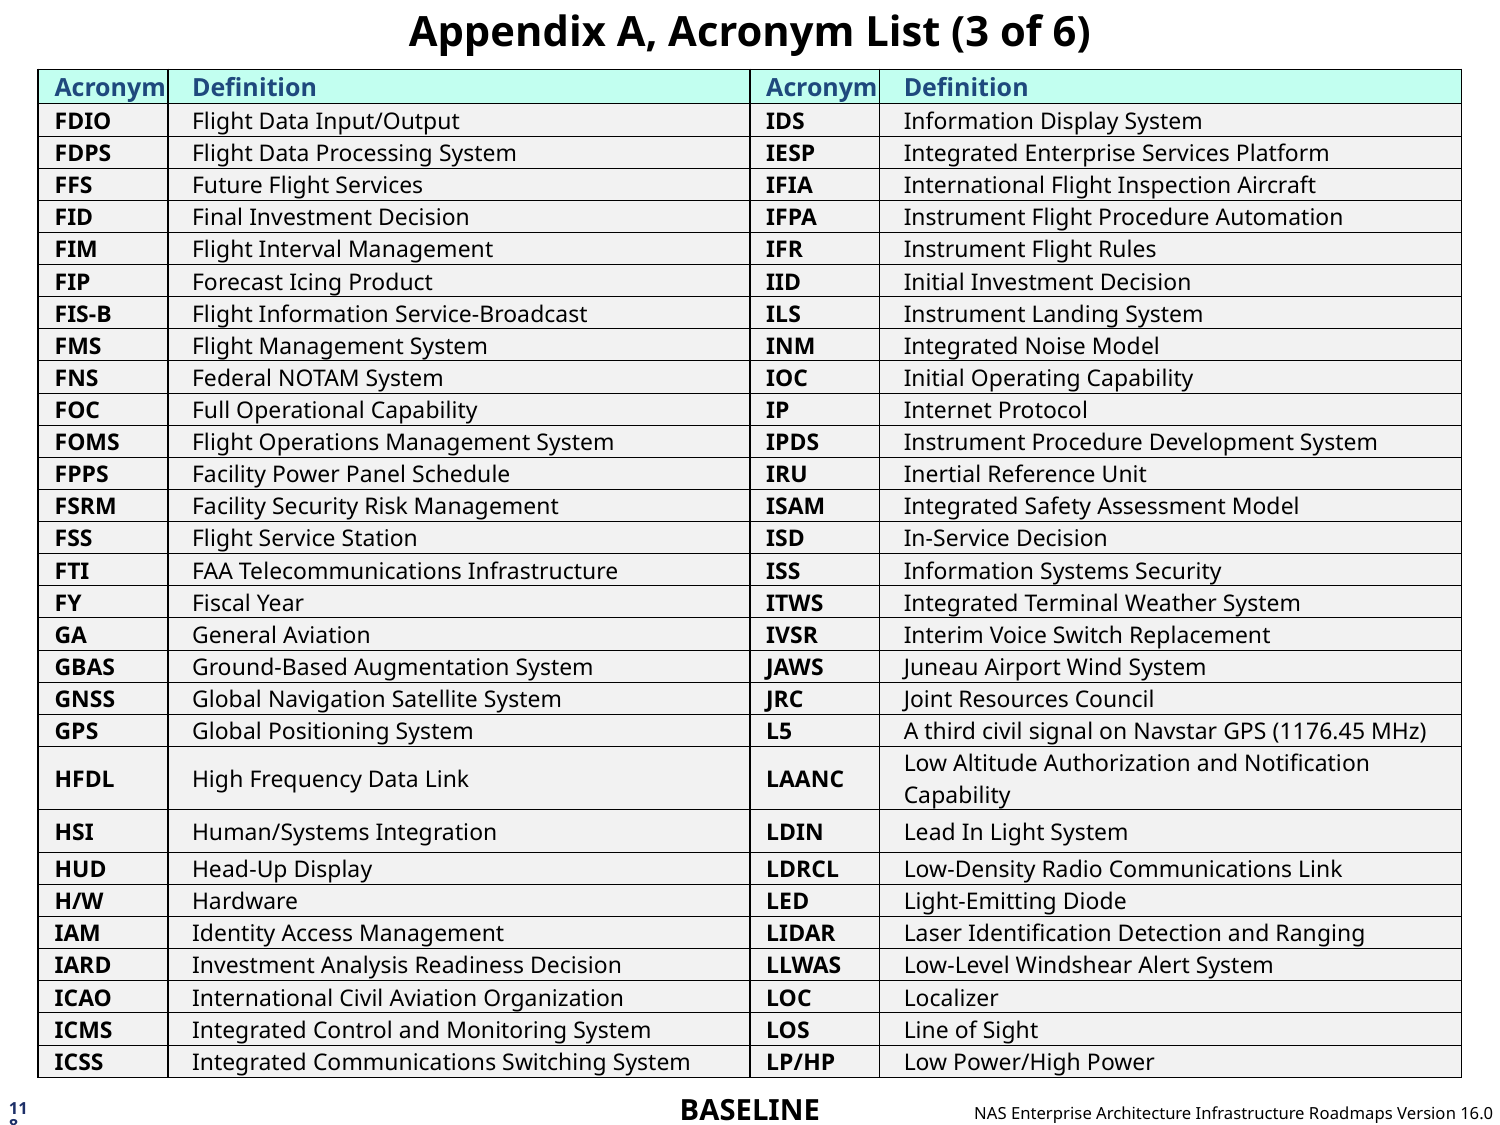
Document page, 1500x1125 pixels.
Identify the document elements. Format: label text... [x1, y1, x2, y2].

table_cell ITWS [765, 586, 879, 617]
table_cell [169, 651, 191, 682]
table_cell [880, 265, 903, 296]
table_cell Identity Access Management [191, 917, 749, 948]
table_cell [880, 233, 903, 264]
table_cell [880, 201, 903, 232]
table_cell Integrated Terminal Weather System [903, 586, 1461, 617]
table_header [751, 70, 765, 103]
table_cell Federal NOTAM System [191, 361, 749, 393]
table_cell IFPA [765, 201, 879, 232]
table_cell FPPS [54, 458, 167, 489]
table_header [169, 70, 191, 103]
table_cell Inertial Reference Unit [903, 458, 1461, 489]
table_cell [169, 169, 191, 200]
table_cell [751, 522, 765, 553]
table_cell Instrument Procedure Development System [903, 426, 1461, 457]
table_cell ISD [765, 522, 879, 553]
table_cell [751, 1013, 765, 1045]
table_cell [751, 810, 765, 852]
table_cell [751, 201, 765, 232]
table_cell [880, 586, 903, 617]
table_cell [880, 329, 903, 360]
table_cell [751, 586, 765, 617]
table_cell [880, 522, 903, 553]
table_cell [39, 683, 54, 714]
table_cell [39, 458, 54, 489]
table_cell Flight Data Input/Output [191, 104, 749, 136]
table_cell HSI [54, 810, 167, 852]
table_cell H/W [54, 885, 167, 916]
table_header Acronym [765, 70, 879, 103]
table_cell GBAS [54, 651, 167, 682]
table_cell FDPS [54, 137, 167, 168]
table_cell [169, 810, 191, 852]
table_cell [751, 137, 765, 168]
table_cell [169, 104, 191, 136]
table_cell Light-Emitting Diode [903, 885, 1461, 916]
table_cell [39, 810, 54, 852]
table_cell [39, 297, 54, 328]
table_cell Final Investment Decision [191, 201, 749, 232]
table_cell Initial Investment Decision [903, 265, 1461, 296]
table_cell Low-Density Radio Communications Link [903, 853, 1461, 884]
table_cell Low-Level Windshear Alert System [903, 949, 1461, 980]
table_cell [39, 265, 54, 296]
table_cell [751, 917, 765, 948]
table_cell [39, 426, 54, 457]
table_cell [169, 747, 191, 809]
table_cell [169, 1013, 191, 1045]
table_cell LED [765, 885, 879, 916]
table_cell [169, 949, 191, 980]
table_cell [39, 853, 54, 884]
table_cell Fiscal Year [191, 586, 749, 617]
table_cell [169, 233, 191, 264]
table_cell GA [54, 618, 167, 650]
table_cell [751, 458, 765, 489]
table_cell ICSS [54, 1046, 167, 1077]
table_cell Low Power/High Power [903, 1046, 1461, 1077]
table_cell [751, 169, 765, 200]
table_cell [880, 917, 903, 948]
table_cell International Civil Aviation Organization [191, 981, 749, 1012]
table_cell Instrument Flight Procedure Automation [903, 201, 1461, 232]
table_cell ISAM [765, 490, 879, 521]
table_cell [751, 981, 765, 1012]
table_cell [751, 949, 765, 980]
title Appendix A, Acronym List (3 of 6) [0, 0, 1500, 60]
table_cell LDRCL [765, 853, 879, 884]
table_cell [39, 201, 54, 232]
table_cell [169, 1046, 191, 1077]
table_cell LOS [765, 1013, 879, 1045]
table_cell [169, 618, 191, 650]
table_cell Integrated Control and Monitoring System [191, 1013, 749, 1045]
table_cell IAM [54, 917, 167, 948]
table_cell [39, 394, 54, 425]
table_cell Joint Resources Council [903, 683, 1461, 714]
table_cell Integrated Communications Switching System [191, 1046, 749, 1077]
table_cell [169, 490, 191, 521]
table_cell [169, 458, 191, 489]
table_cell LIDAR [765, 917, 879, 948]
table_cell LDIN [765, 810, 879, 852]
table_cell [39, 522, 54, 553]
table_cell Localizer [903, 981, 1461, 1012]
table_cell [39, 137, 54, 168]
table_cell High Frequency Data Link [191, 747, 749, 809]
table_cell Flight Data Processing System [191, 137, 749, 168]
table_cell HFDL [54, 747, 167, 809]
table_cell IARD [54, 949, 167, 980]
table_cell [751, 233, 765, 264]
table_cell General Aviation [191, 618, 749, 650]
table_cell [751, 554, 765, 585]
table_cell Integrated Enterprise Services Platform [903, 137, 1461, 168]
table_cell [880, 747, 903, 809]
table_cell Initial Operating Capability [903, 361, 1461, 393]
table_cell ISS [765, 554, 879, 585]
table_cell [39, 917, 54, 948]
table_cell JRC [765, 683, 879, 714]
table_cell [751, 747, 765, 809]
table_cell [880, 651, 903, 682]
table_cell FOC [54, 394, 167, 425]
table_cell Integrated Safety Assessment Model [903, 490, 1461, 521]
table_cell LP/HP [765, 1046, 879, 1077]
table_cell FY [54, 586, 167, 617]
table_cell Interim Voice Switch Replacement [903, 618, 1461, 650]
slide_number 118 [8, 1098, 31, 1119]
table_cell L5 [765, 715, 879, 746]
table_cell [169, 329, 191, 360]
table_cell Hardware [191, 885, 749, 916]
table_cell [751, 683, 765, 714]
table_cell IFR [765, 233, 879, 264]
table_cell [169, 201, 191, 232]
table_cell Flight Operations Management System [191, 426, 749, 457]
table_cell Low Altitude Authorization and Notification Capability [903, 747, 1461, 809]
table_cell ICMS [54, 1013, 167, 1045]
table_cell [880, 981, 903, 1012]
table_header [880, 70, 903, 103]
table_cell [751, 297, 765, 328]
table_cell FAA Telecommunications Infrastructure [191, 554, 749, 585]
table_cell [169, 885, 191, 916]
table_cell [751, 715, 765, 746]
table_cell Ground-Based Augmentation System [191, 651, 749, 682]
table_cell FTI [54, 554, 167, 585]
table_cell [169, 265, 191, 296]
table_cell [880, 853, 903, 884]
table_cell [751, 853, 765, 884]
table_cell [39, 981, 54, 1012]
table_cell ILS [765, 297, 879, 328]
table_cell Full Operational Capability [191, 394, 749, 425]
table_cell [169, 554, 191, 585]
table_cell Line of Sight [903, 1013, 1461, 1045]
table_cell [880, 426, 903, 457]
table_cell [880, 1046, 903, 1077]
table_cell [39, 361, 54, 393]
table_cell [169, 917, 191, 948]
table_cell IRU [765, 458, 879, 489]
table_header Definition [191, 70, 749, 103]
table_cell [169, 297, 191, 328]
table_cell [169, 981, 191, 1012]
table_header [39, 70, 54, 103]
table_cell [39, 618, 54, 650]
table_cell [880, 683, 903, 714]
table_cell [880, 949, 903, 980]
table_cell [880, 618, 903, 650]
table_cell Lead In Light System [903, 810, 1461, 852]
table_cell IP [765, 394, 879, 425]
table_cell [751, 1046, 765, 1077]
table_cell LLWAS [765, 949, 879, 980]
table_cell [169, 426, 191, 457]
table_cell LOC [765, 981, 879, 1012]
table_cell [880, 361, 903, 393]
table_cell [880, 394, 903, 425]
table_cell [880, 715, 903, 746]
table_cell [751, 490, 765, 521]
table_cell [39, 554, 54, 585]
table_cell [751, 651, 765, 682]
table_cell [880, 104, 903, 136]
table_cell Instrument Flight Rules [903, 233, 1461, 264]
table_cell Information Systems Security [903, 554, 1461, 585]
table_cell FNS [54, 361, 167, 393]
table_cell [880, 885, 903, 916]
table_cell Facility Security Risk Management [191, 490, 749, 521]
table_cell Human/Systems Integration [191, 810, 749, 852]
table_cell [169, 522, 191, 553]
table_cell Flight Management System [191, 329, 749, 360]
table_cell Integrated Noise Model [903, 329, 1461, 360]
table_cell IESP [765, 137, 879, 168]
table_cell Laser Identification Detection and Ranging [903, 917, 1461, 948]
table_cell INM [765, 329, 879, 360]
table_cell IDS [765, 104, 879, 136]
table_header Acronym [54, 70, 167, 103]
table_cell Juneau Airport Wind System [903, 651, 1461, 682]
table_cell HUD [54, 853, 167, 884]
table_cell [39, 490, 54, 521]
table_cell [751, 618, 765, 650]
table_cell [39, 104, 54, 136]
table_cell [169, 394, 191, 425]
table_cell Head-Up Display [191, 853, 749, 884]
table_cell [751, 104, 765, 136]
table_cell [39, 949, 54, 980]
table_cell FIS-B [54, 297, 167, 328]
table_cell [169, 137, 191, 168]
table_cell Facility Power Panel Schedule [191, 458, 749, 489]
table_cell Investment Analysis Readiness Decision [191, 949, 749, 980]
table_cell [169, 361, 191, 393]
table_cell Flight Information Service-Broadcast [191, 297, 749, 328]
table_cell [880, 1013, 903, 1045]
table_cell FIM [54, 233, 167, 264]
table_cell [39, 1013, 54, 1045]
table_cell FFS [54, 169, 167, 200]
table_cell [39, 586, 54, 617]
table_cell [39, 233, 54, 264]
table_cell [751, 361, 765, 393]
table_cell ICAO [54, 981, 167, 1012]
table_cell IPDS [765, 426, 879, 457]
table_cell [39, 169, 54, 200]
table_cell [39, 1046, 54, 1077]
table_cell LAANC [765, 747, 879, 809]
table_cell Instrument Landing System [903, 297, 1461, 328]
table_cell [880, 810, 903, 852]
table_cell A third civil signal on Navstar GPS (1176.45 MHz) [903, 715, 1461, 746]
table_cell [880, 490, 903, 521]
table_cell [169, 683, 191, 714]
table_cell [751, 394, 765, 425]
table_cell [880, 169, 903, 200]
table_cell [39, 715, 54, 746]
table_cell Internet Protocol [903, 394, 1461, 425]
table_cell IVSR [765, 618, 879, 650]
table_cell [39, 651, 54, 682]
table_cell FID [54, 201, 167, 232]
table_cell FDIO [54, 104, 167, 136]
table_cell Global Navigation Satellite System [191, 683, 749, 714]
table_cell GNSS [54, 683, 167, 714]
table_cell [751, 265, 765, 296]
table_cell [169, 715, 191, 746]
table_cell FIP [54, 265, 167, 296]
table_header Definition [903, 70, 1461, 103]
table_cell Flight Service Station [191, 522, 749, 553]
table_cell [39, 329, 54, 360]
table_cell [751, 426, 765, 457]
table_cell [751, 329, 765, 360]
table_cell GPS [54, 715, 167, 746]
table_cell JAWS [765, 651, 879, 682]
table_cell FSRM [54, 490, 167, 521]
table_cell [39, 747, 54, 809]
table_cell Information Display System [903, 104, 1461, 136]
table_cell FOMS [54, 426, 167, 457]
table_cell International Flight Inspection Aircraft [903, 169, 1461, 200]
table_cell Flight Interval Management [191, 233, 749, 264]
table_cell Forecast Icing Product [191, 265, 749, 296]
table_cell [751, 885, 765, 916]
table_cell In-Service Decision [903, 522, 1461, 553]
table_cell [880, 554, 903, 585]
table_cell IID [765, 265, 879, 296]
table_cell [39, 885, 54, 916]
table_cell [169, 853, 191, 884]
table_cell [880, 297, 903, 328]
table_cell FMS [54, 329, 167, 360]
table_cell FSS [54, 522, 167, 553]
table_cell Global Positioning System [191, 715, 749, 746]
table_cell [169, 586, 191, 617]
table_cell [880, 137, 903, 168]
table_cell [880, 458, 903, 489]
table_cell IFIA [765, 169, 879, 200]
table_cell IOC [765, 361, 879, 393]
table_cell Future Flight Services [191, 169, 749, 200]
